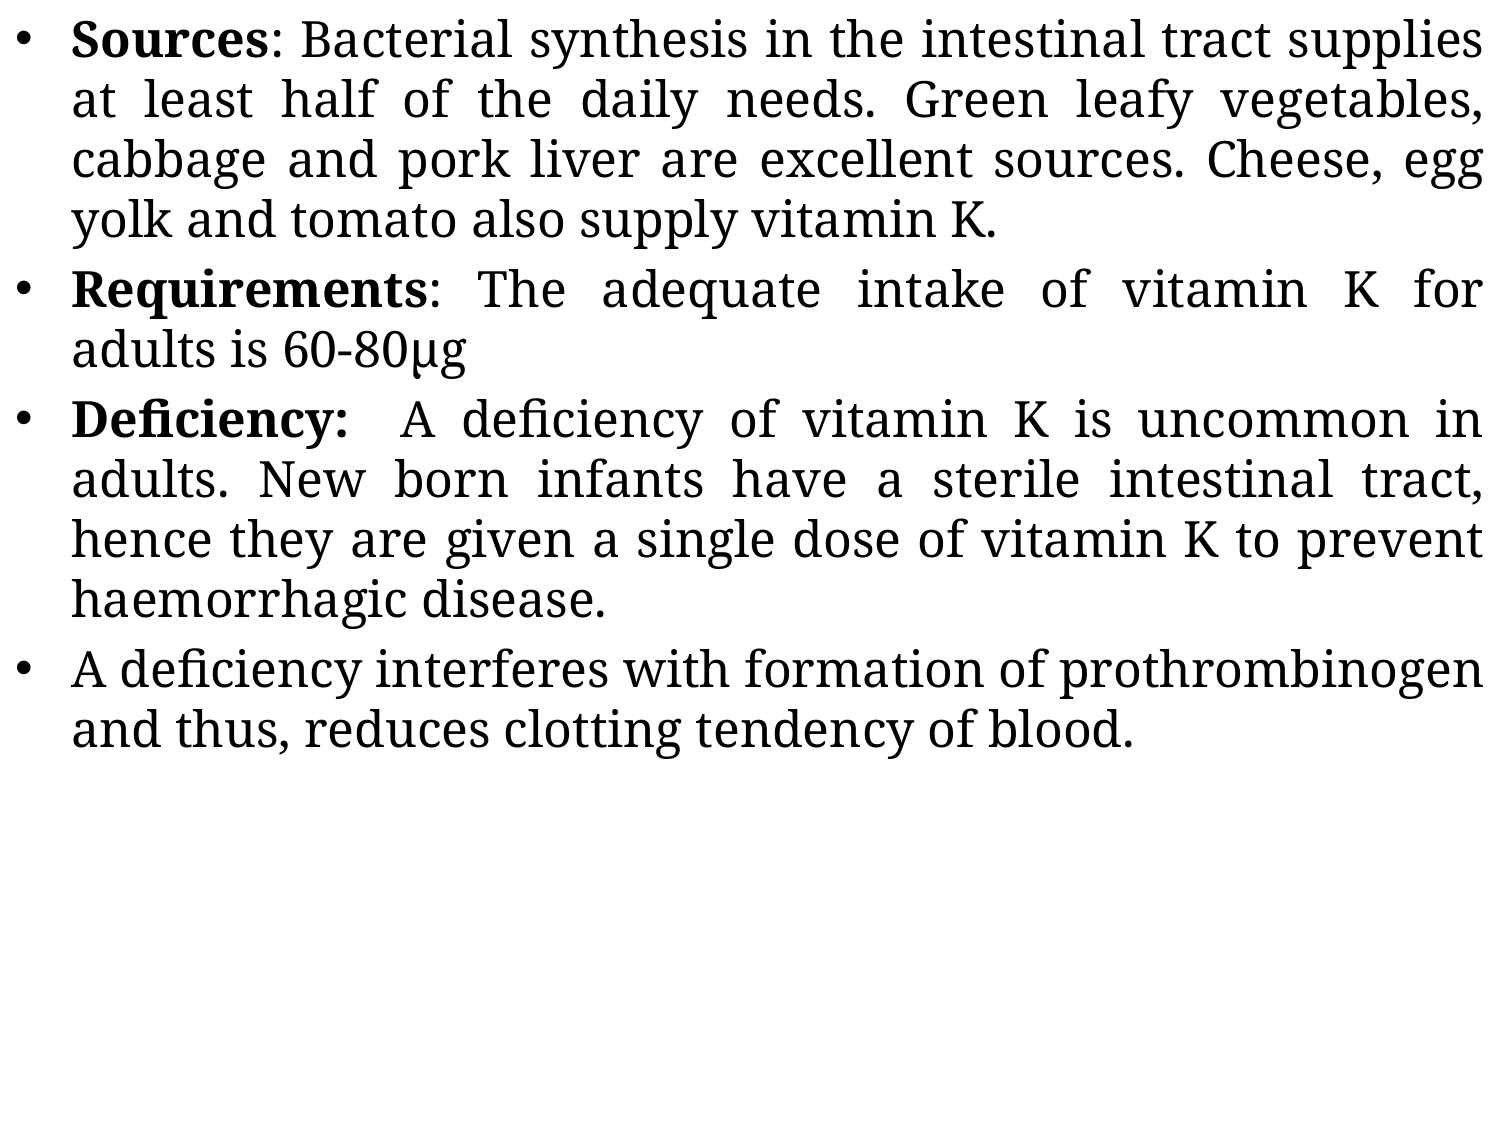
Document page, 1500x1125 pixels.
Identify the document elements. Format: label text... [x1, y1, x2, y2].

list Sources: Bacterial synthesis in the intestinal tract supplies at least half of the daily needs. Green leafy vegetables, cabbage and pork liver are excellent sources. Cheese, egg yolk and tomato also supply vitamin K. Requirements: The adequate intake of vitamin K for adults is 60-80µg Deficiency: A deficiency of vitamin K is uncommon in adults. New born infants have a sterile intestinal tract, hence they are given a single dose of vitamin K to prevent haemorrhagic disease. A deficiency interferes with formation of prothrombinogen and thus, reduces clotting tendency of blood. [0, 0, 1500, 1125]
